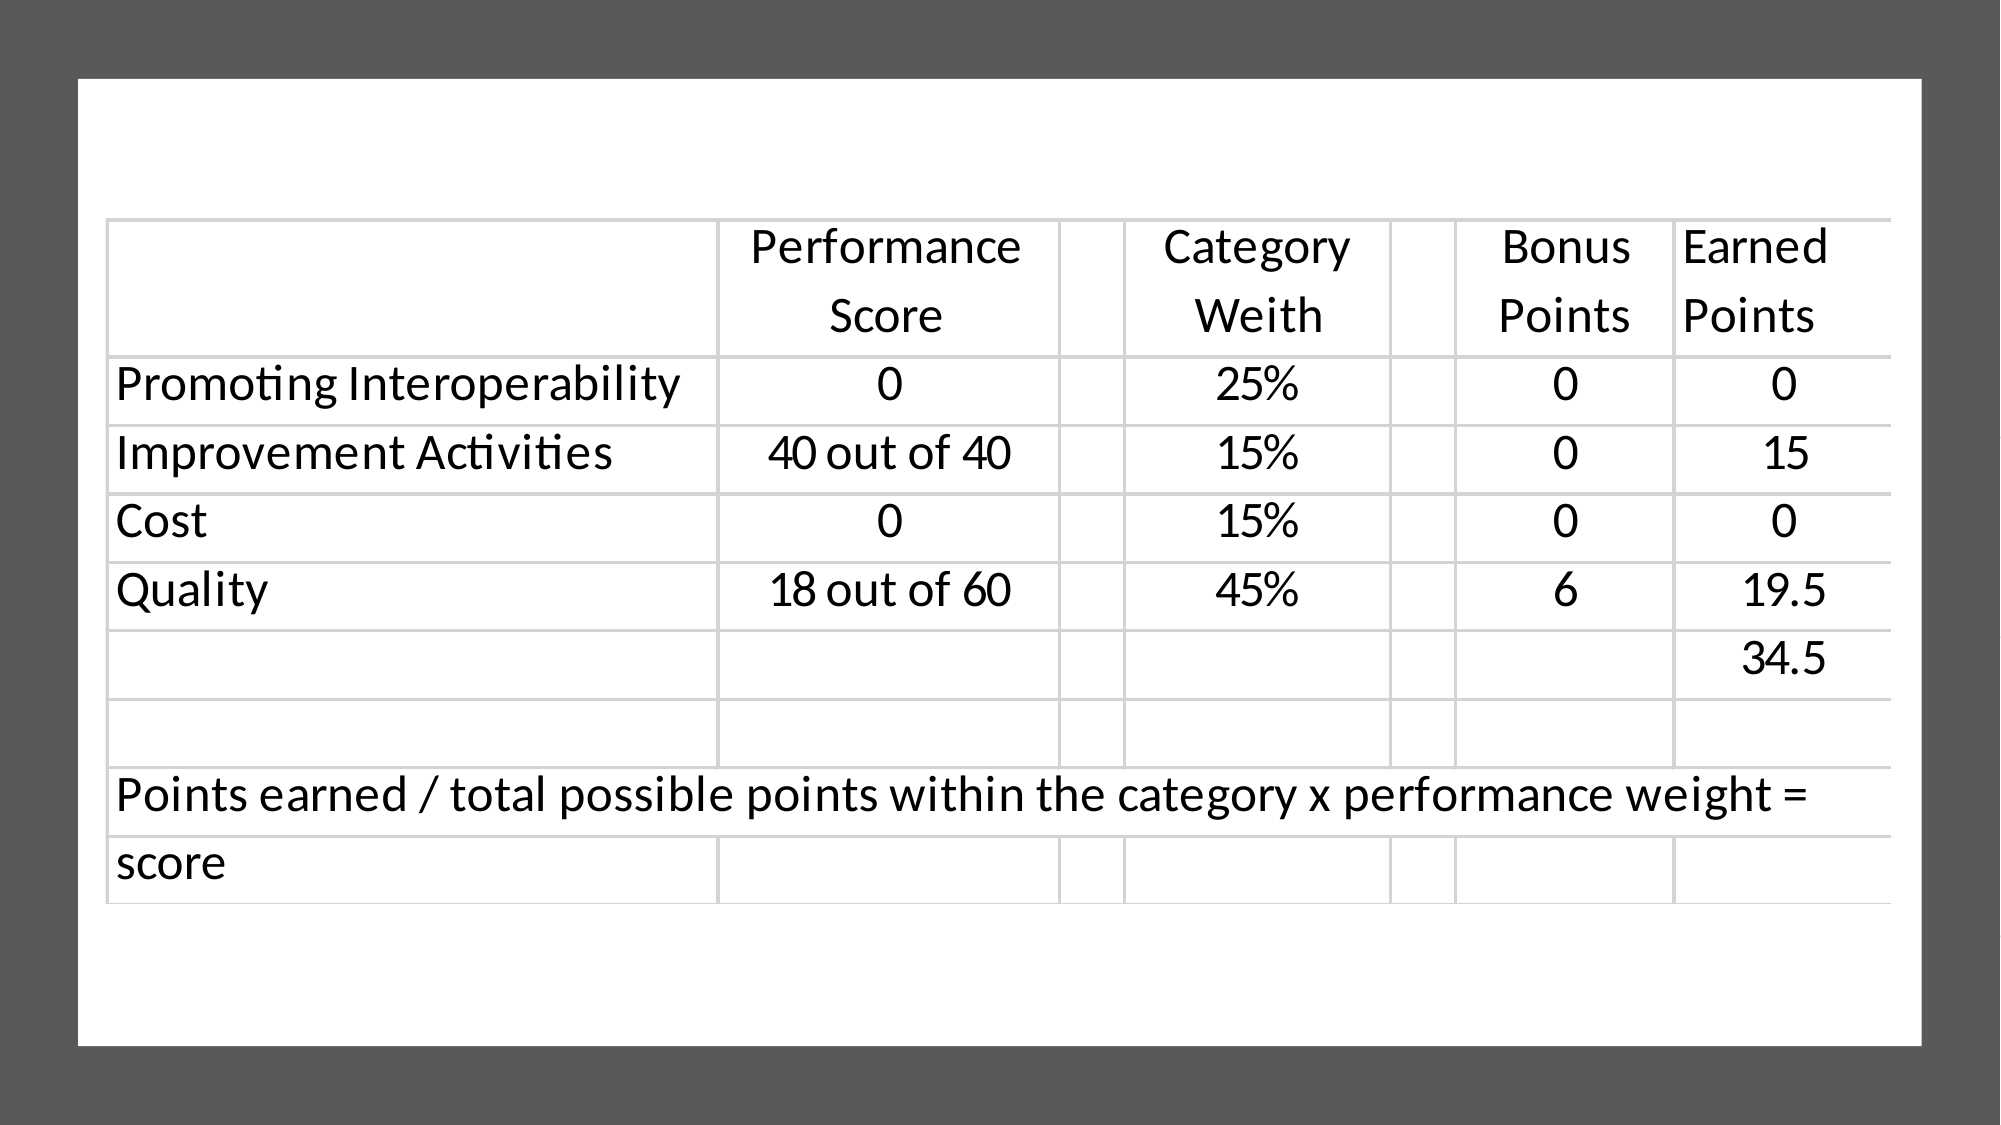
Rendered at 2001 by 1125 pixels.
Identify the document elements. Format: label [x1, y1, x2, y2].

picture [105, 218, 1895, 907]
text_box [77, 78, 1923, 1047]
text_box [0, 0, 2000, 1125]
